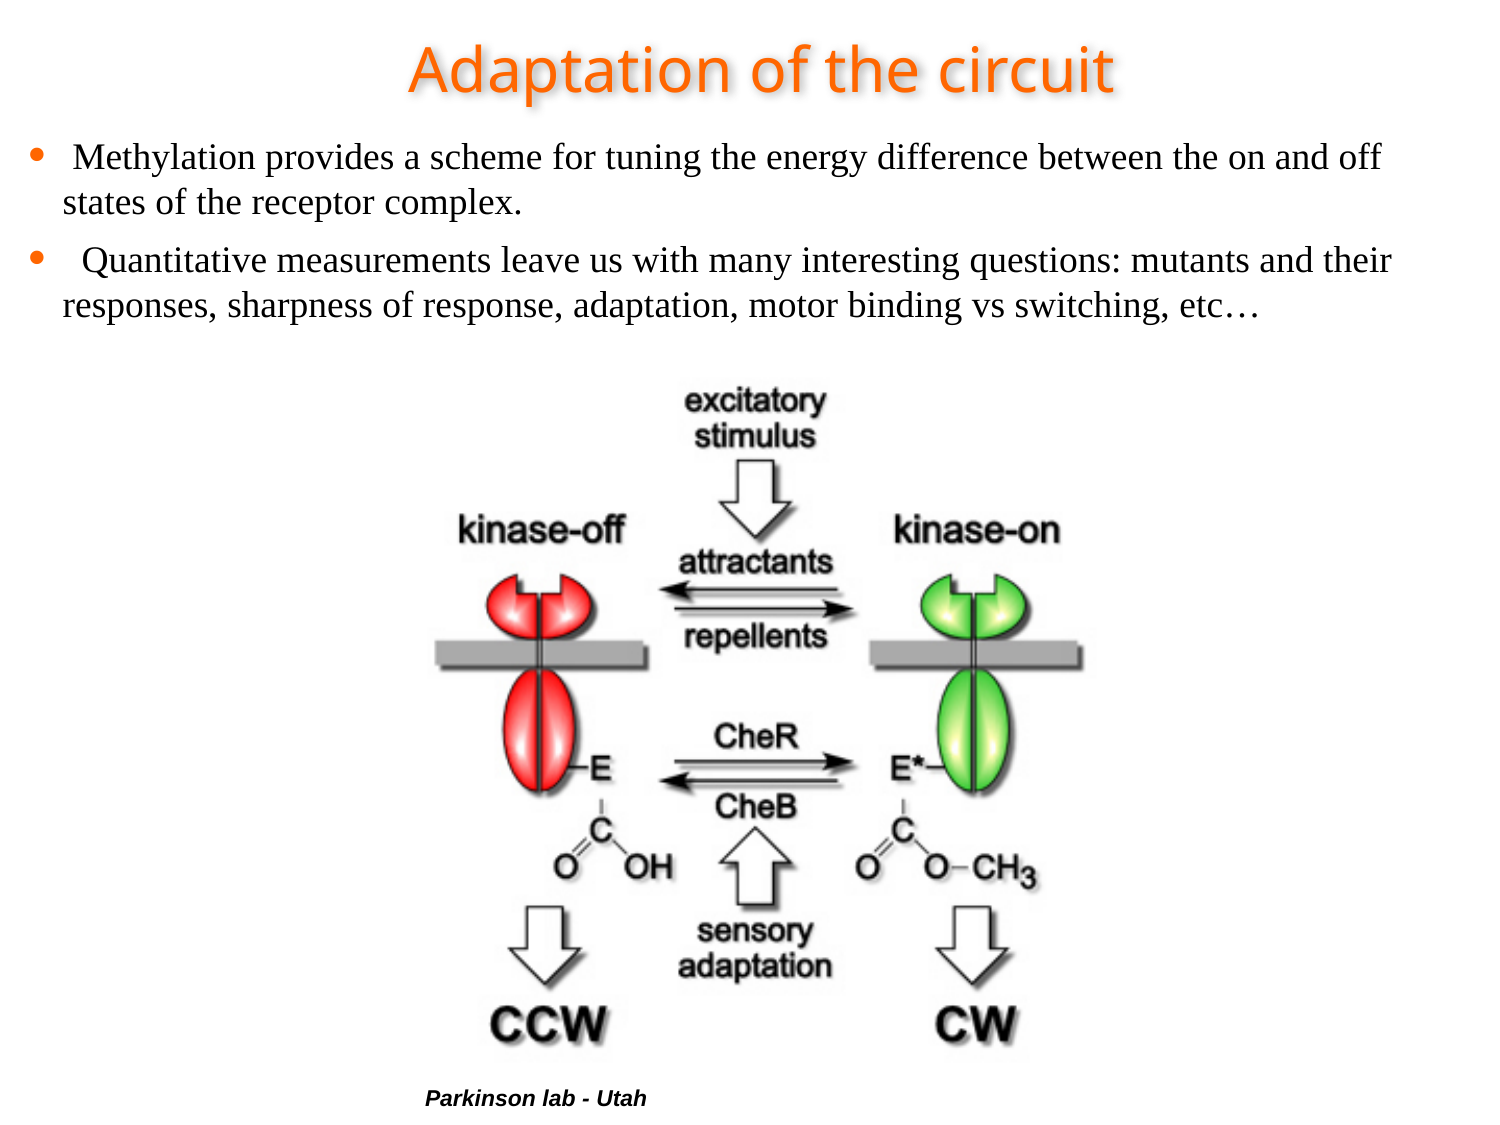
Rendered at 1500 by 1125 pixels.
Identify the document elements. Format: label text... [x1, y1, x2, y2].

text_box Methylation provides a scheme for tuning the energy difference between the on and off states of the receptor complex. Quantitative measurements leave us with many interesting questions: mutants and their responses, sharpness of response, adaptation, motor binding vs switching, etc… [12, 124, 1413, 333]
picture [362, 362, 1163, 1076]
text_box Parkinson lab - Utah [424, 1085, 1068, 1113]
text_box Adaptation of the circuit [124, 22, 1400, 113]
